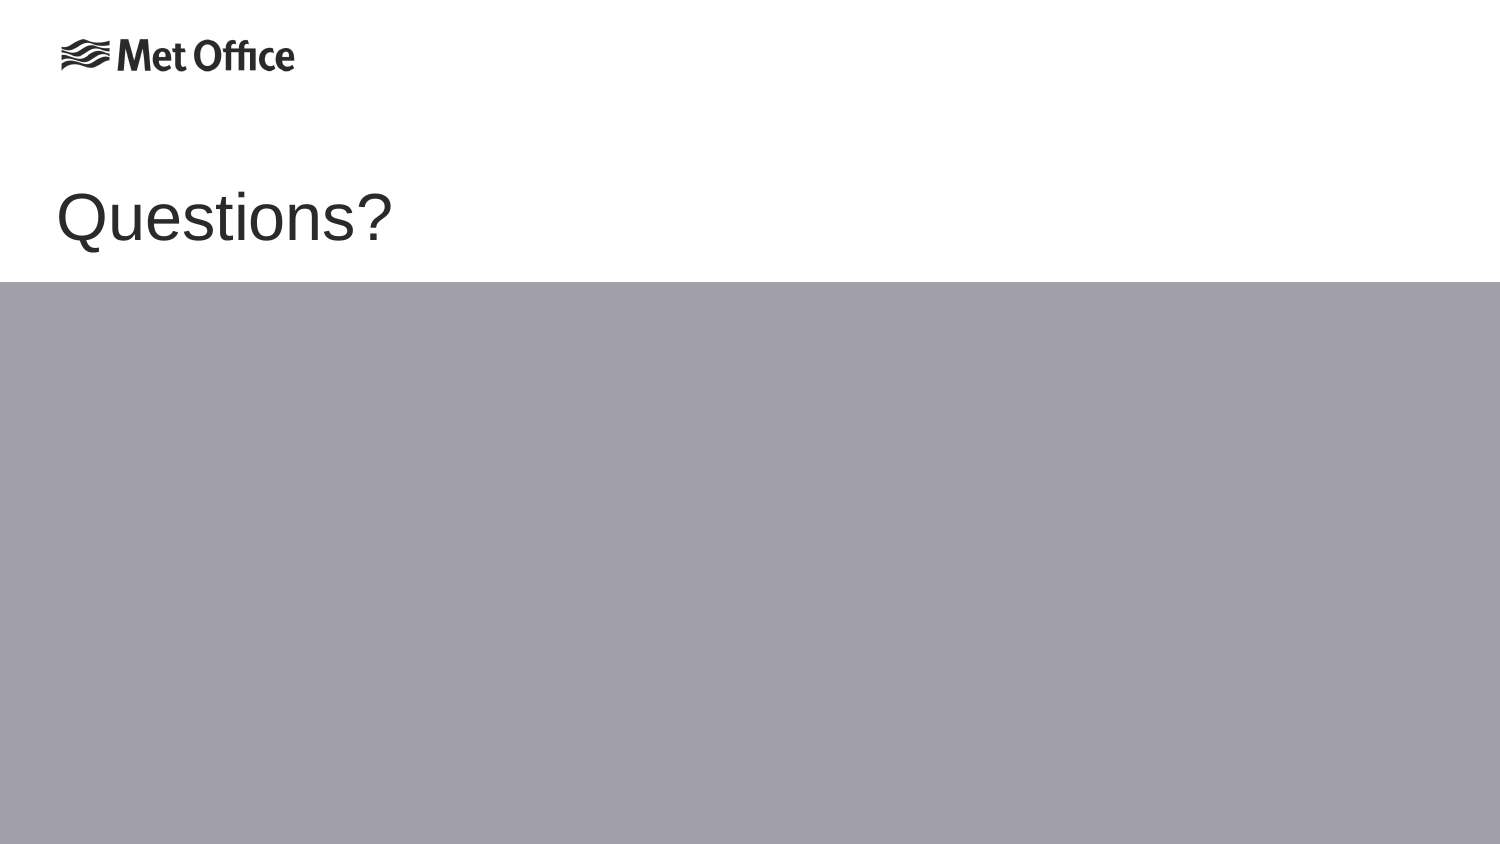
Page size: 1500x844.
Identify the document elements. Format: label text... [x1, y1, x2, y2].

picture [30, 8, 326, 102]
title Questions? [41, 114, 1459, 263]
